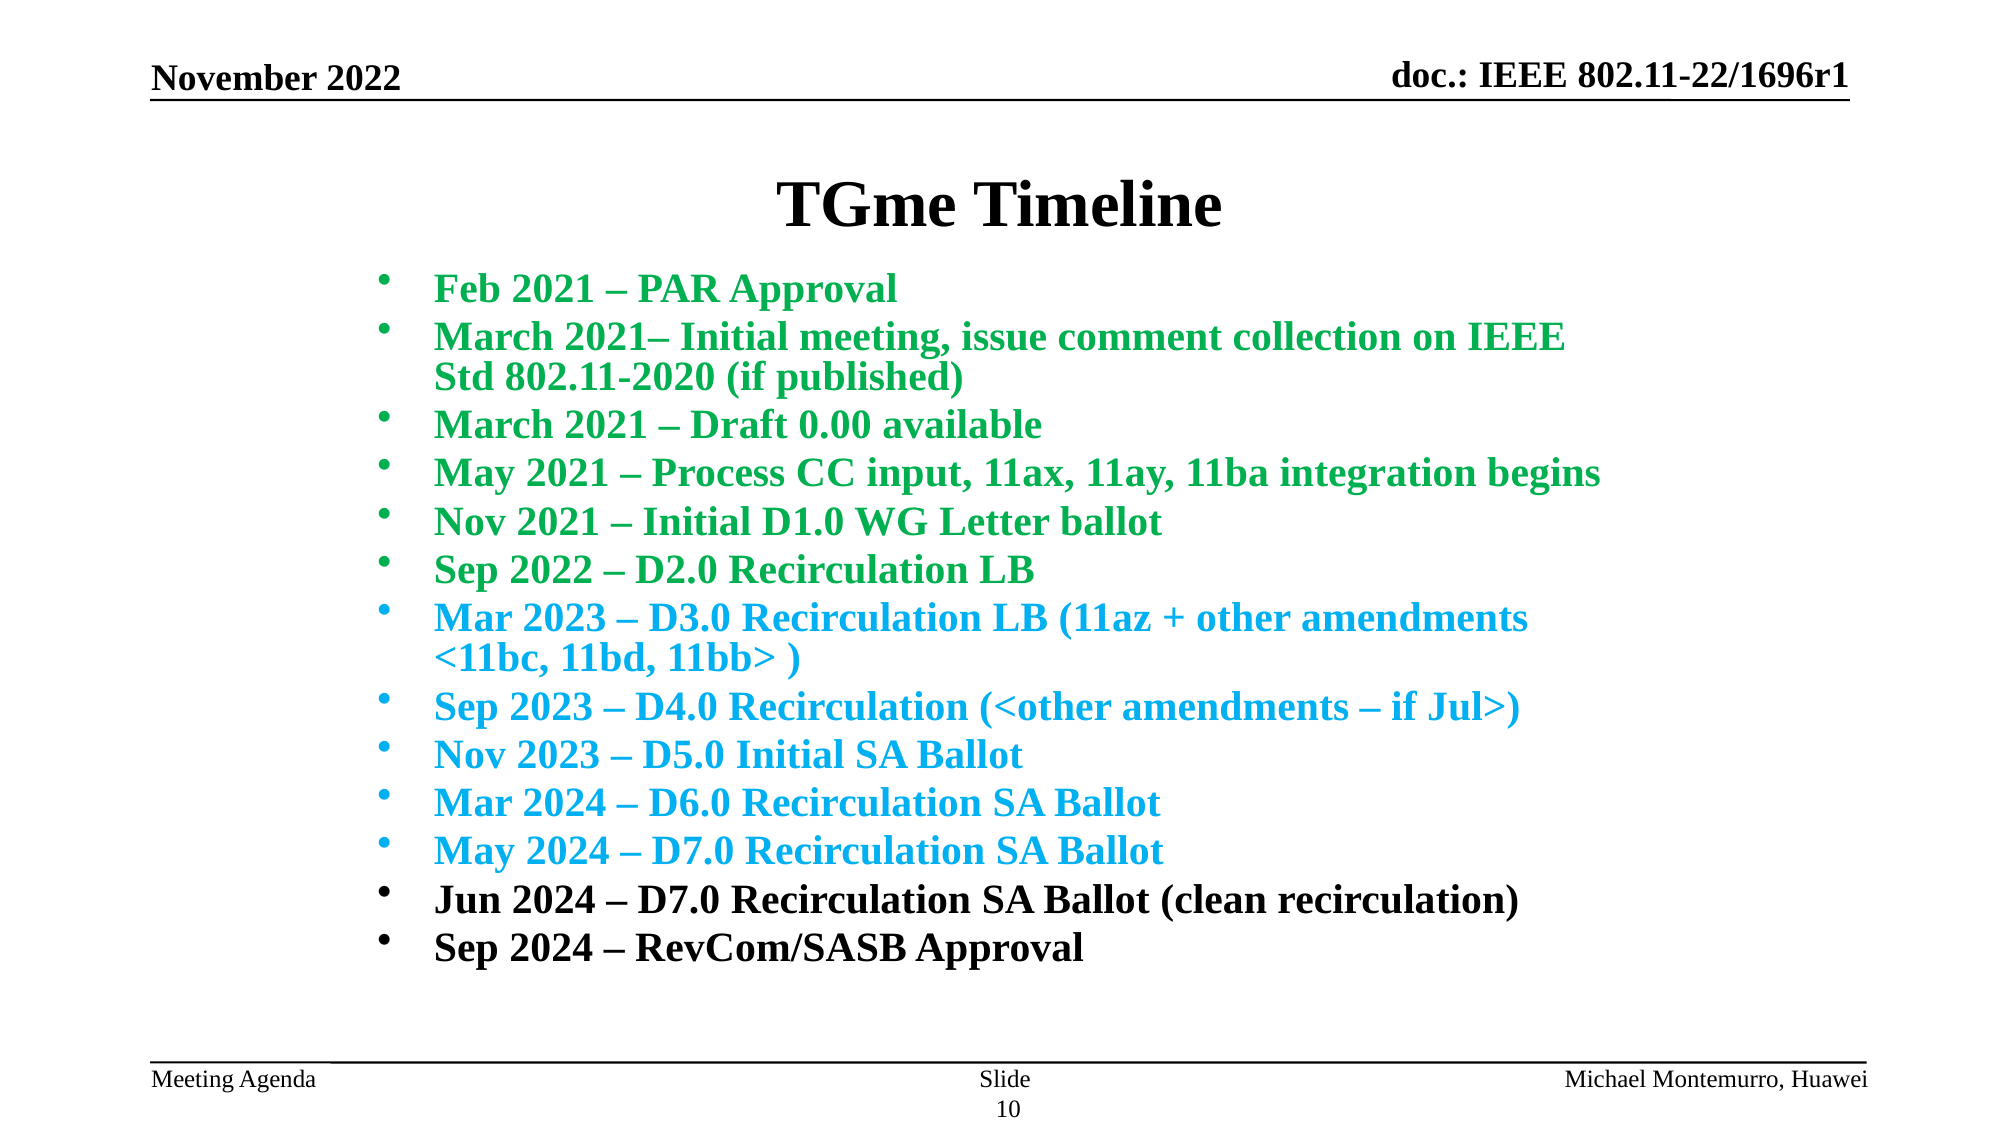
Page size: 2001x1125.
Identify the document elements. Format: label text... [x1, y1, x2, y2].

title TGme Timeline [150, 112, 1850, 288]
footer Michael Montemurro, Huawei [1266, 1061, 1869, 1093]
list Feb 2021 – PAR Approval March 2021– Initial meeting, issue comment collection on IEEE Std 802.11-2020 (if published) March 2021 – Draft 0.00 available May 2021 – Process CC input, 11ax, 11ay, 11ba integration begins Nov 2021 – Initial D1.0 WG Letter ballot Sep 2022 – D2.0 Recirculation LB Mar 2023 – D3.0 Recirculation LB (11az + other amendments <11bc, 11bd, 11bb> ) Sep 2023 – D4.0 Recirculation (<other amendments – if Jul>) Nov 2023 – D5.0 Initial SA Ballot Mar 2024 – D6.0 Recirculation SA Ballot May 2024 – D7.0 Recirculation SA Ballot Jun 2024 – D7.0 Recirculation SA Ballot (clean recirculation) Sep 2024 – RevCom/SASB Approval [362, 288, 1638, 938]
slide_number Slide 10 [972, 1061, 1045, 1093]
